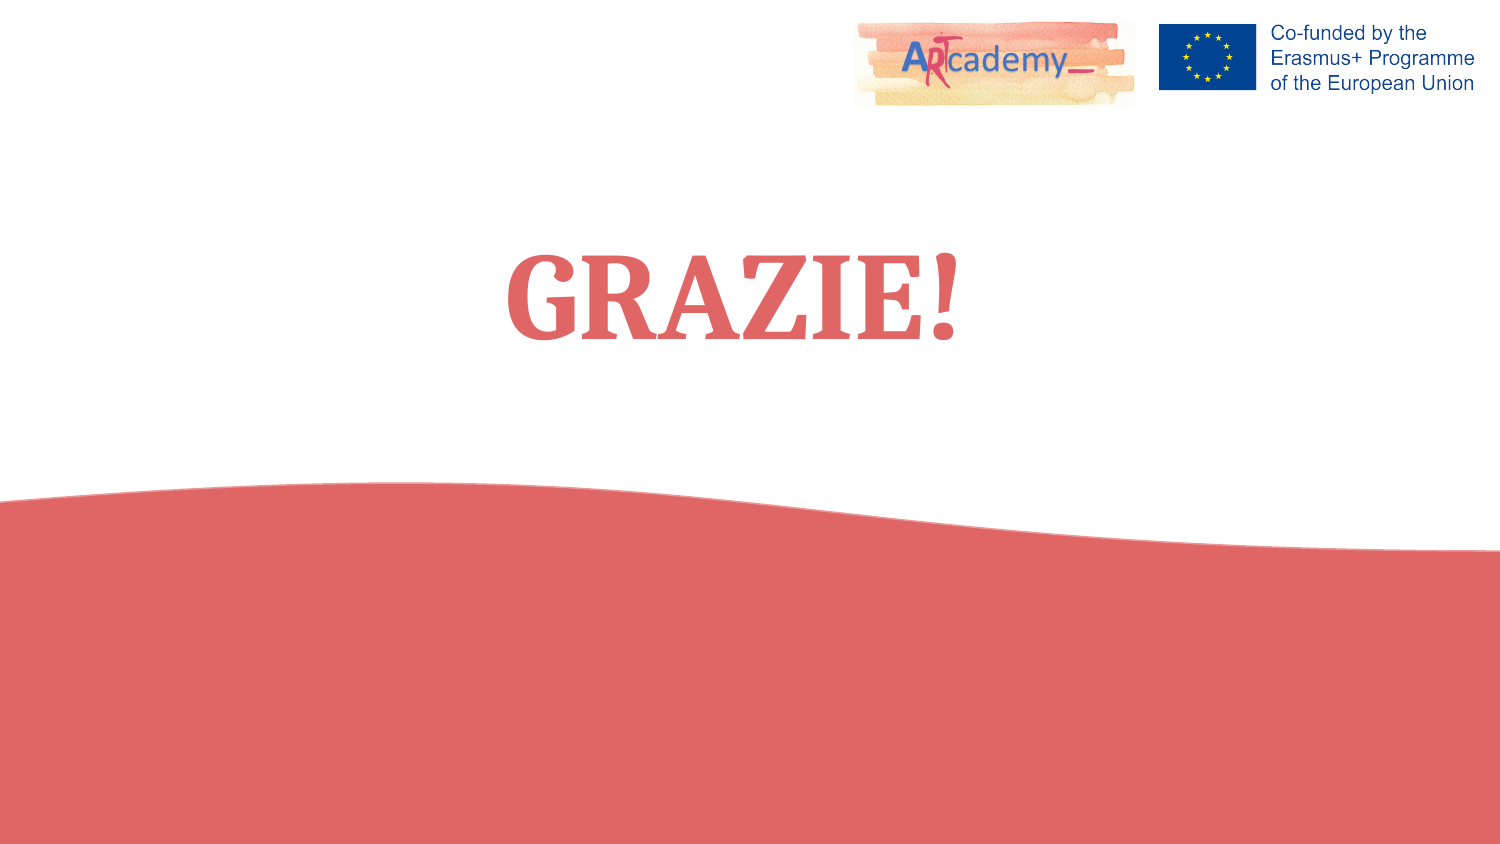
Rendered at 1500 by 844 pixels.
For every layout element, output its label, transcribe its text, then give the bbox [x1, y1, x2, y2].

picture [854, 2, 1137, 138]
title GRAZIE! [150, 200, 1322, 275]
picture [1158, 24, 1474, 94]
text_box [0, 483, 1500, 844]
